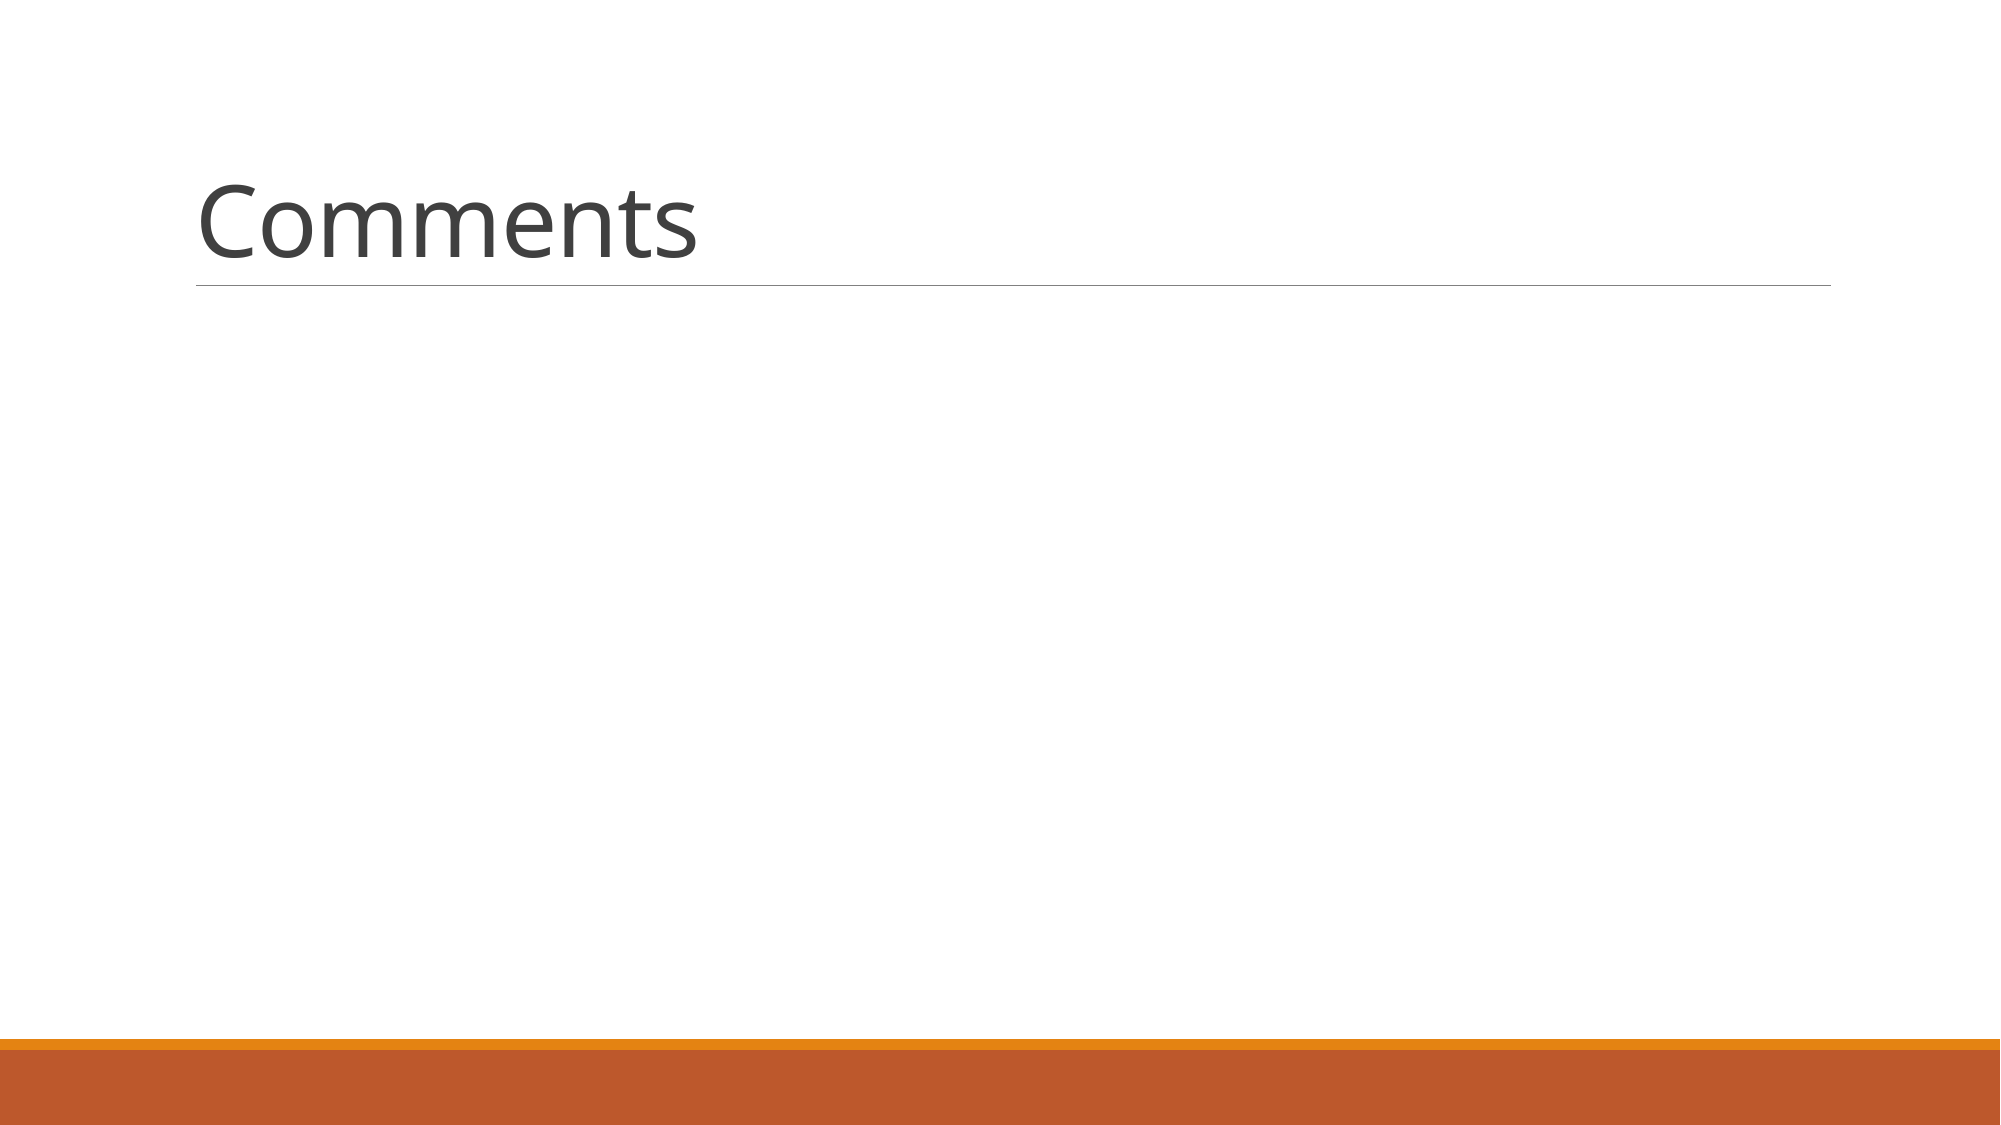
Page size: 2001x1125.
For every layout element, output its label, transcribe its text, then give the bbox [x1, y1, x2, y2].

title Comments [180, 47, 1830, 285]
